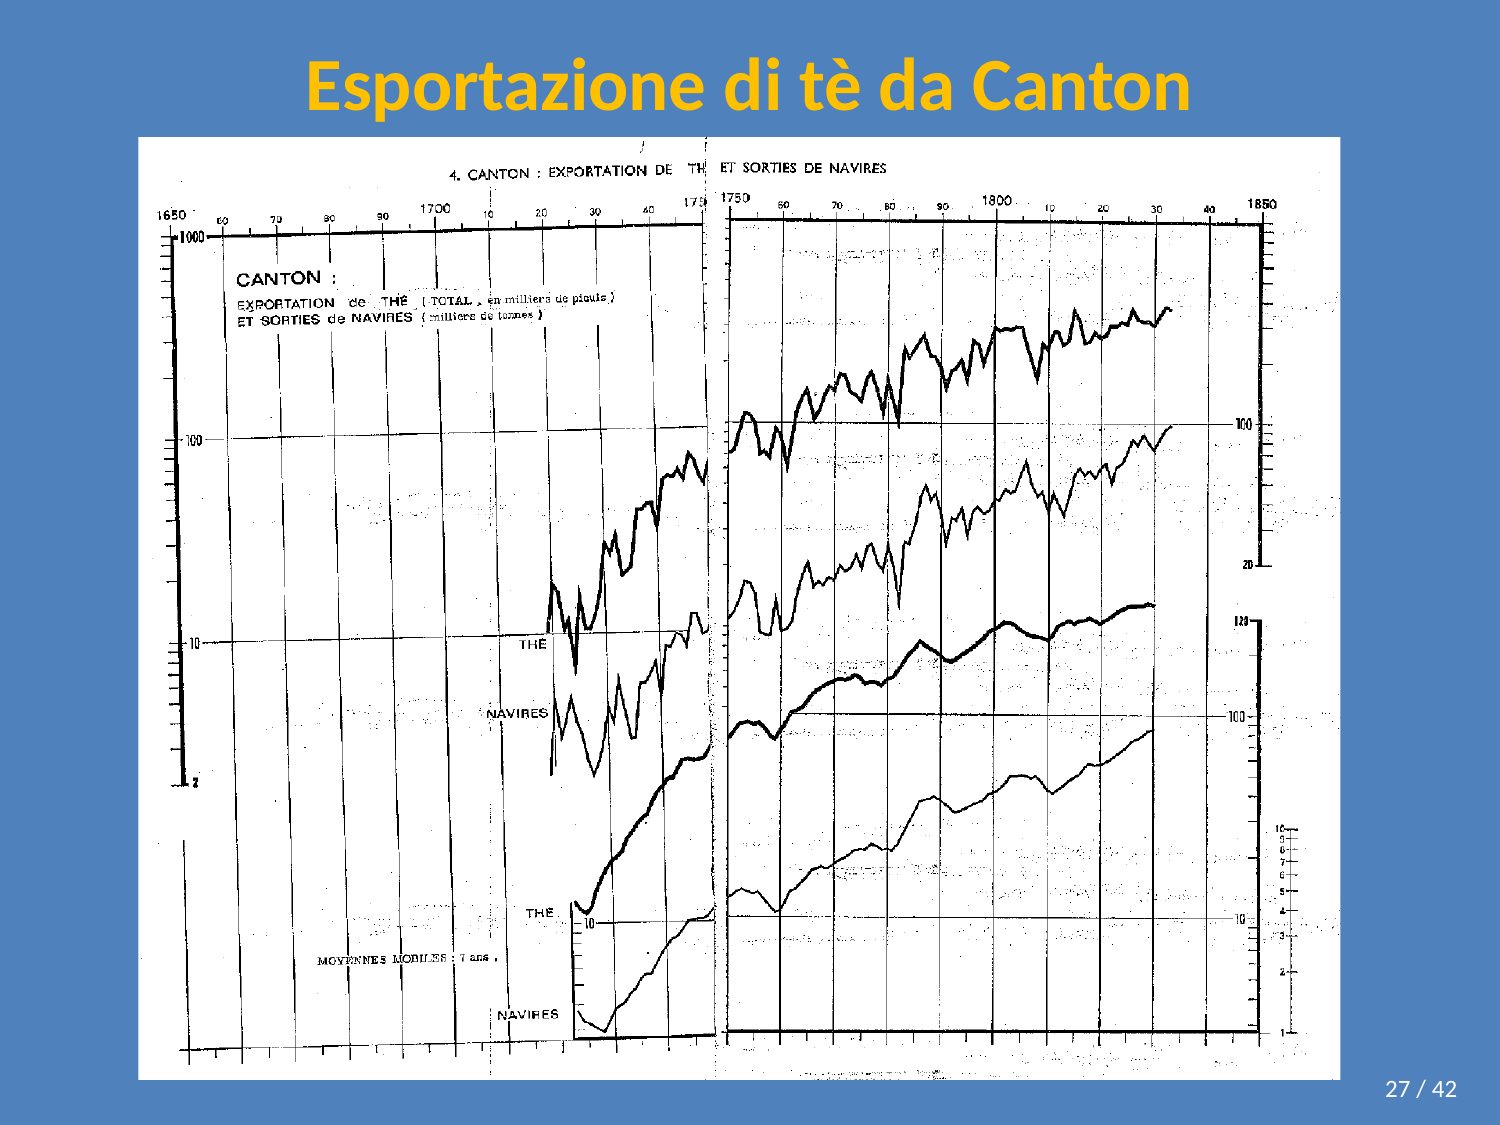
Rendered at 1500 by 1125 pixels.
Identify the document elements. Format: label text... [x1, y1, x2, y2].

title Esportazione di tè da Canton [303, 33, 1200, 137]
text_box [138, 137, 1341, 1080]
slide_number 27 / 42 [1378, 1064, 1460, 1125]
